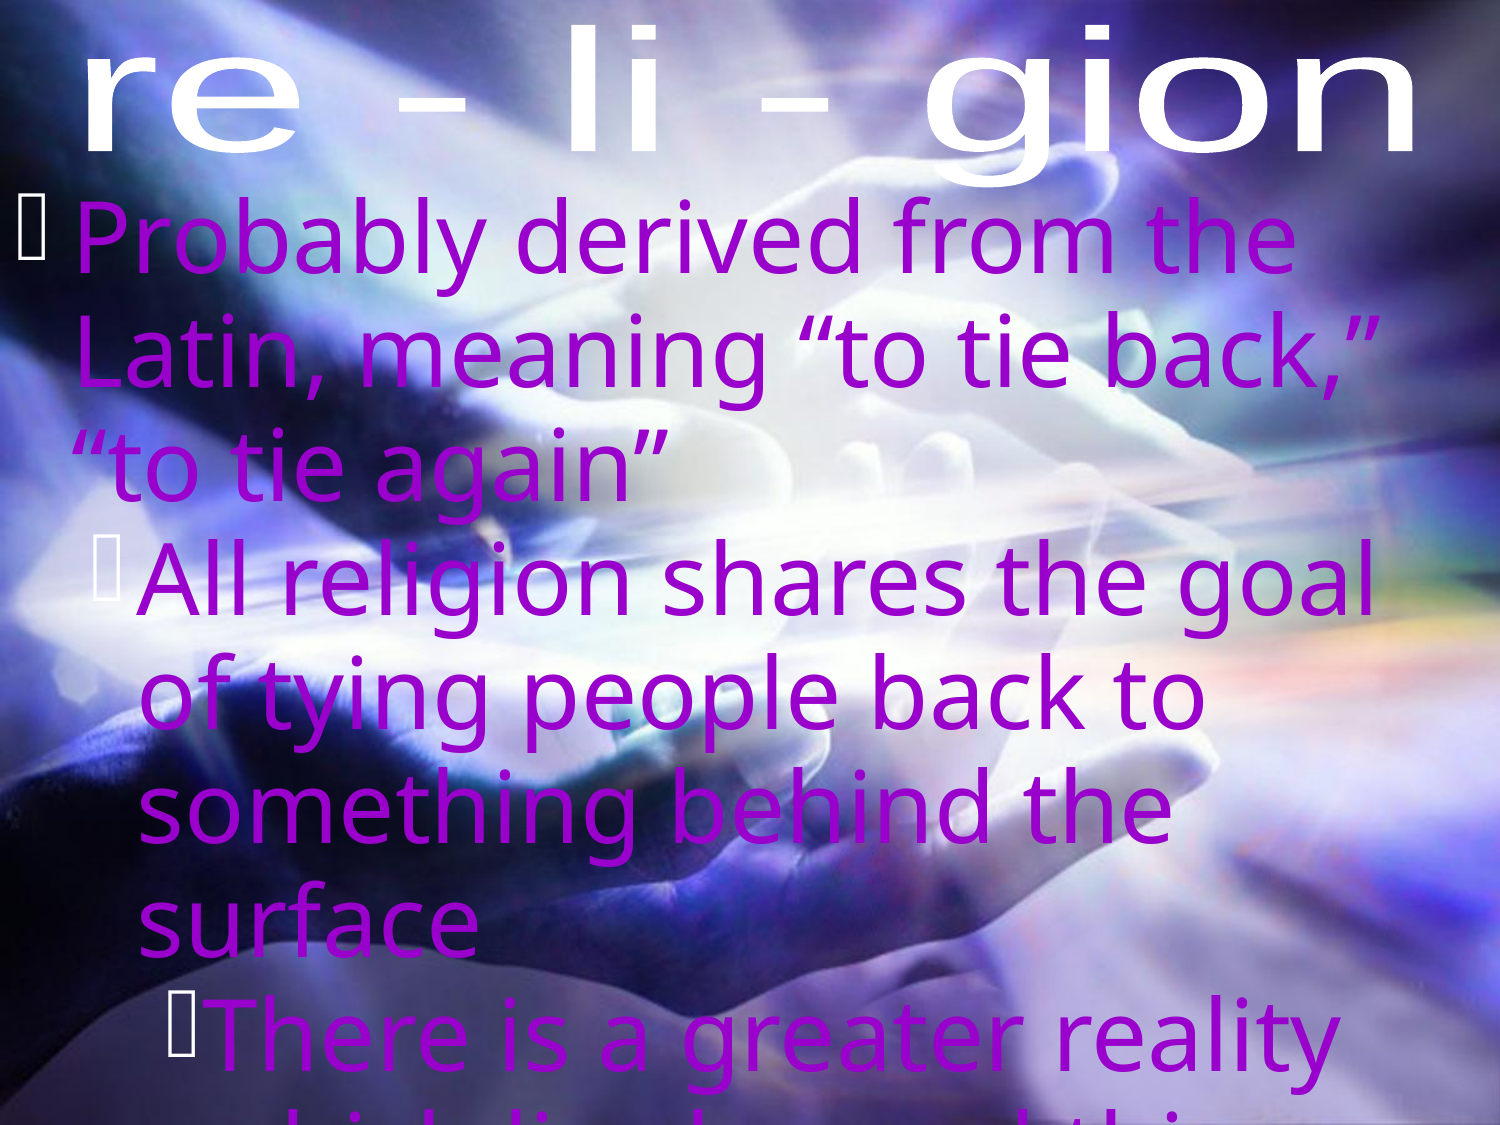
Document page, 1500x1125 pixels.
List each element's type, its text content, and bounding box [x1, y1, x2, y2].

list Probably derived from the Latin, meaning “to tie back,” “to tie again” All religion shares the goal of tying people back to something behind the surface There is a greater reality which lies beyond this world [0, 174, 1500, 1125]
picture [0, 0, 1500, 174]
